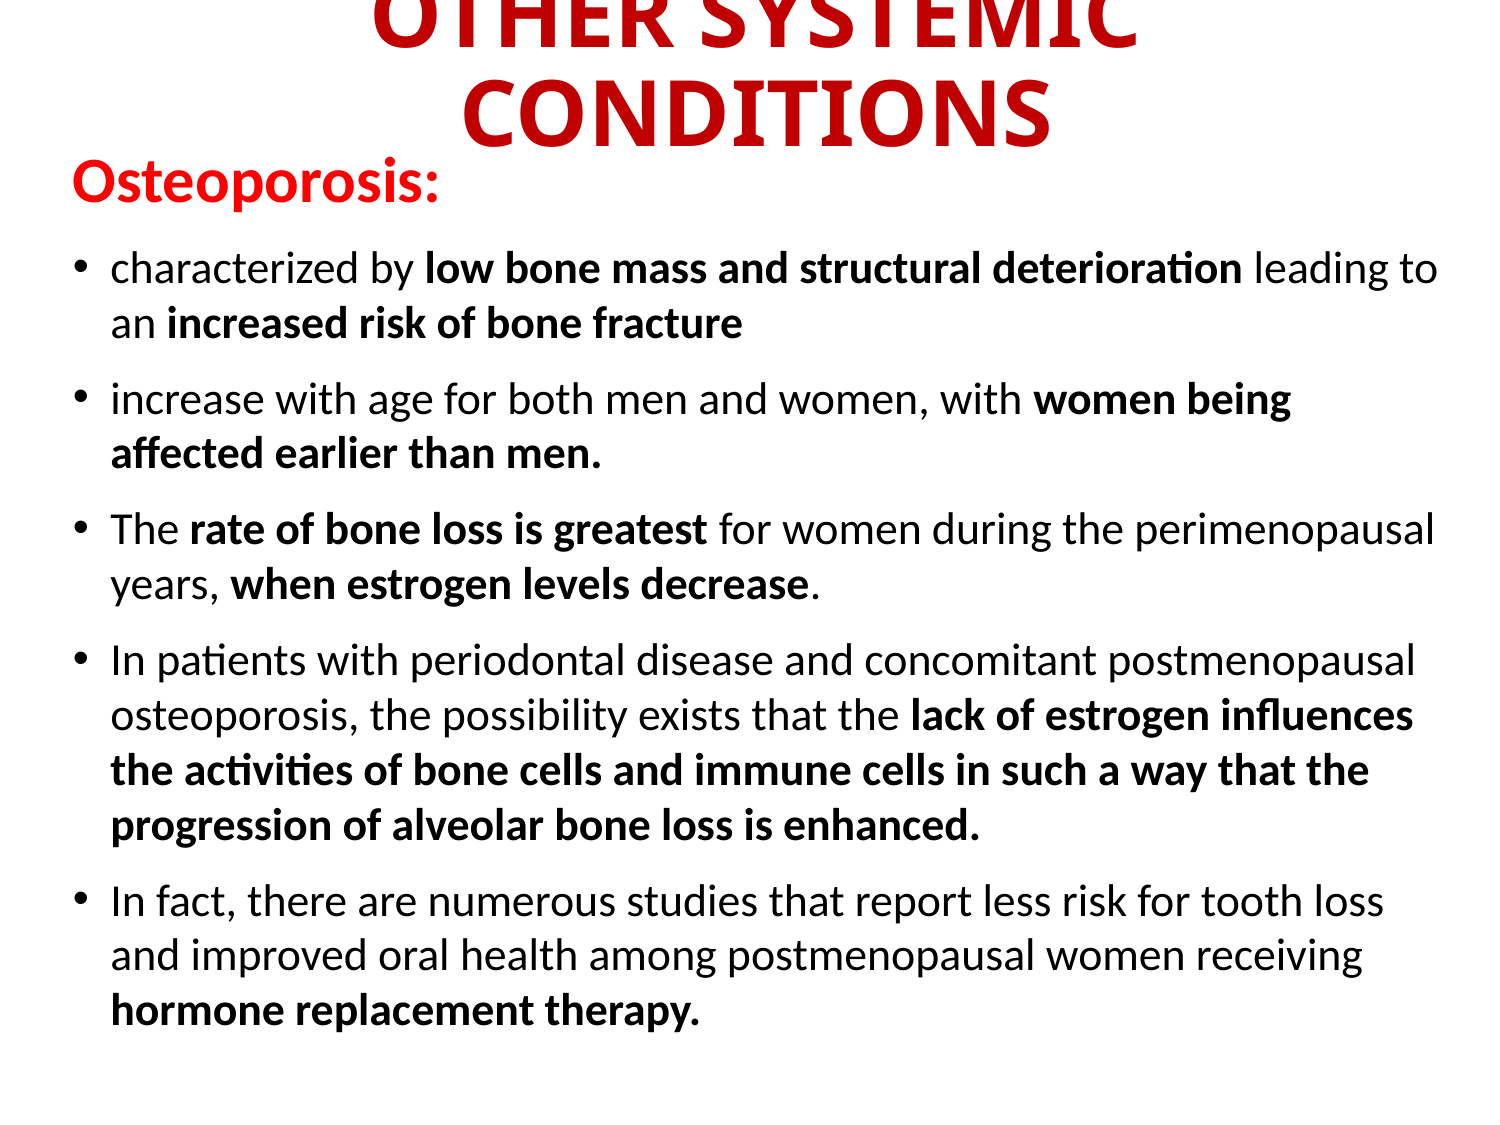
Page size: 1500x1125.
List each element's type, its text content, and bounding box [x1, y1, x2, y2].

list Osteoporosis: characterized by low bone mass and structural deterioration leading to an increased risk of bone fracture increase with age for both men and women, with women being affected earlier than men. The rate of bone loss is greatest for women during the perimenopausal years, when estrogen levels decrease. In patients with periodontal disease and concomitant postmenopausal osteoporosis, the possibility exists that the lack of estrogen influences the activities of bone cells and immune cells in such a way that the progression of alveolar bone loss is enhanced. In fact, there are numerous studies that report less risk for tooth loss and improved oral health among postmenopausal women receiving hormone replacement therapy. [57, 139, 1455, 1063]
title OTHER SYSTEMIC CONDITIONS [109, 0, 1404, 139]
